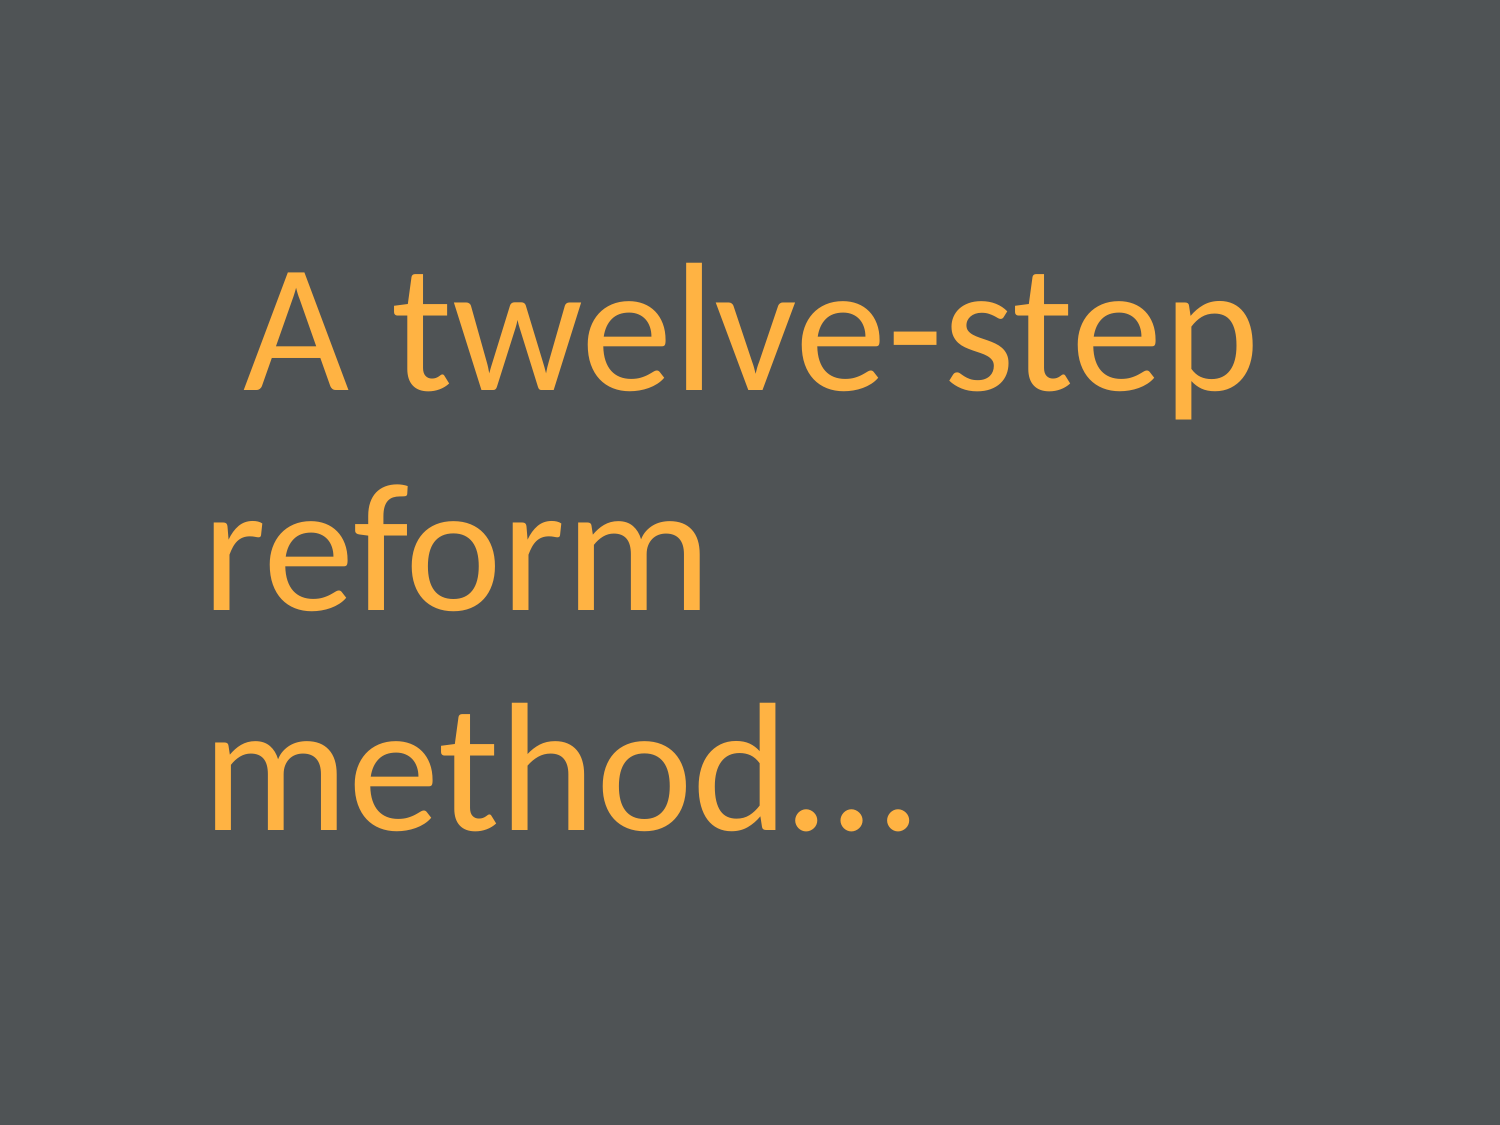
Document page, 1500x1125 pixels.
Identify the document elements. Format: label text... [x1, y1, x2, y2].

text_box A twelve-step reform method… [187, 199, 1288, 875]
